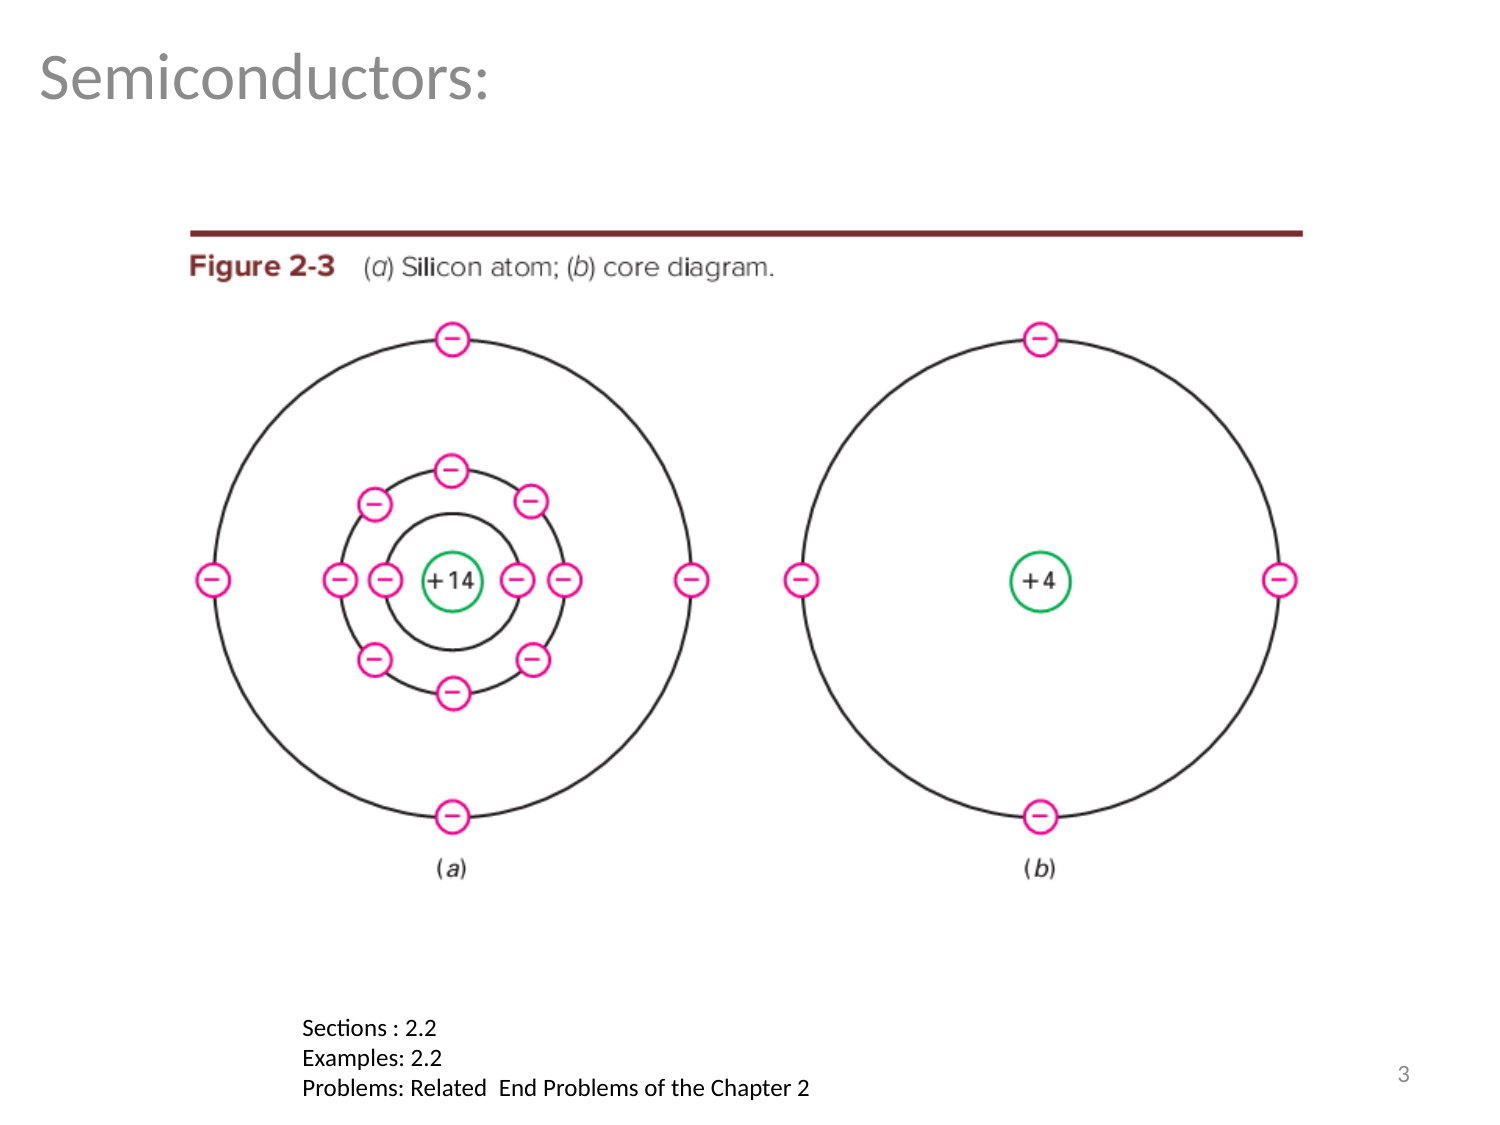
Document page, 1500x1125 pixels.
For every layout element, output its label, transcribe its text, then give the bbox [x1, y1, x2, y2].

slide_number 3 [1074, 1042, 1425, 1103]
footer Sections : 2.2 Examples: 2.2 Problems: Related End Problems of the Chapter 2 [287, 1012, 1238, 1100]
picture [163, 212, 1337, 913]
subtitle Semiconductors: [24, 24, 1475, 1000]
